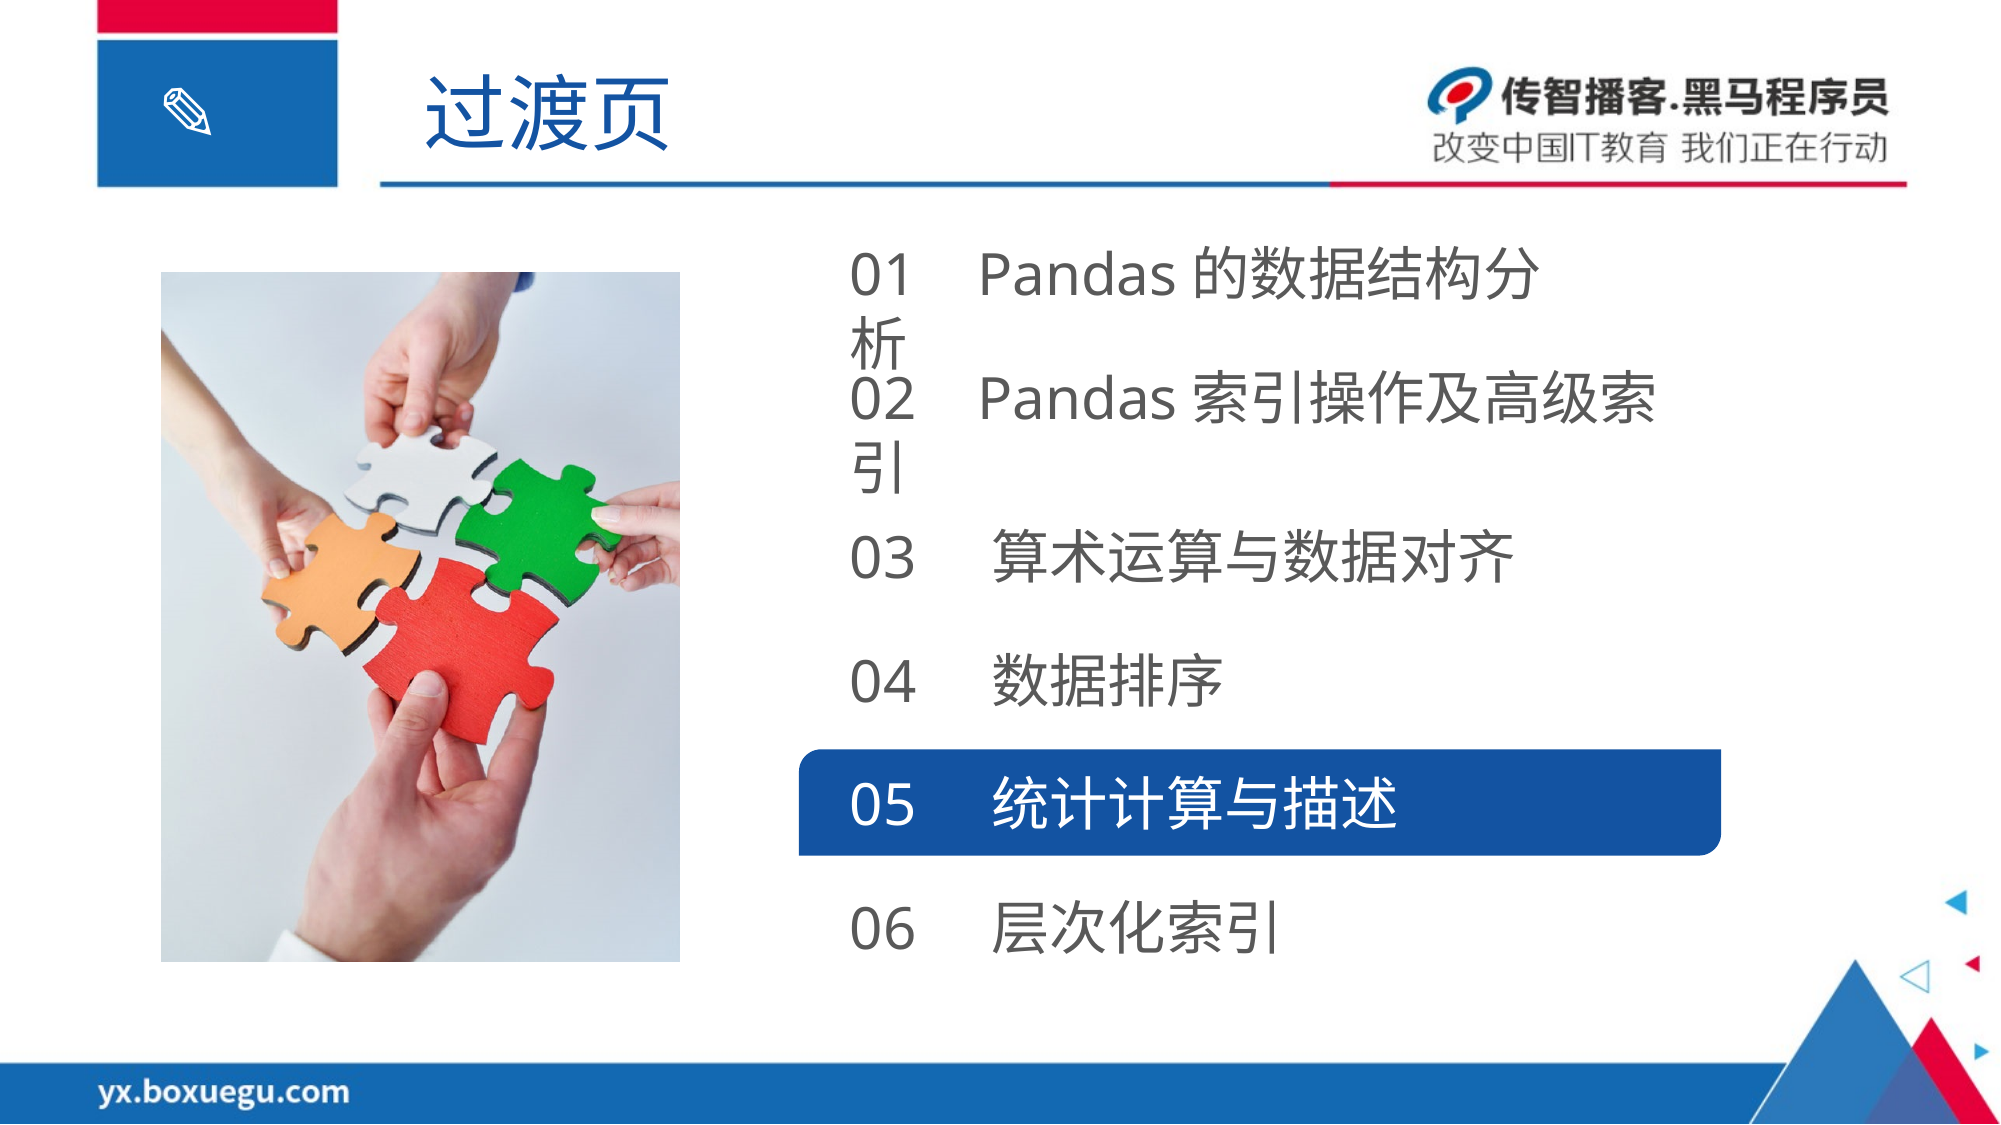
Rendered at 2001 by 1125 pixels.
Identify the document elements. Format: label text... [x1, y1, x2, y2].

text_box 02 Pandas索引操作及高级索引 [849, 361, 1675, 502]
text_box 01 Pandas的数据结构分析 [849, 237, 1561, 361]
text_box 05 统计计算与描述 [849, 767, 1657, 838]
picture [0, 0, 2000, 1124]
text_box 06 层次化索引 [849, 891, 1657, 962]
text_box 03 算术运算与数据对齐 [849, 519, 1657, 590]
text_box 04 数据排序 [849, 643, 1722, 714]
text_box 过渡页 [409, 53, 899, 169]
text_box [797, 748, 1723, 857]
